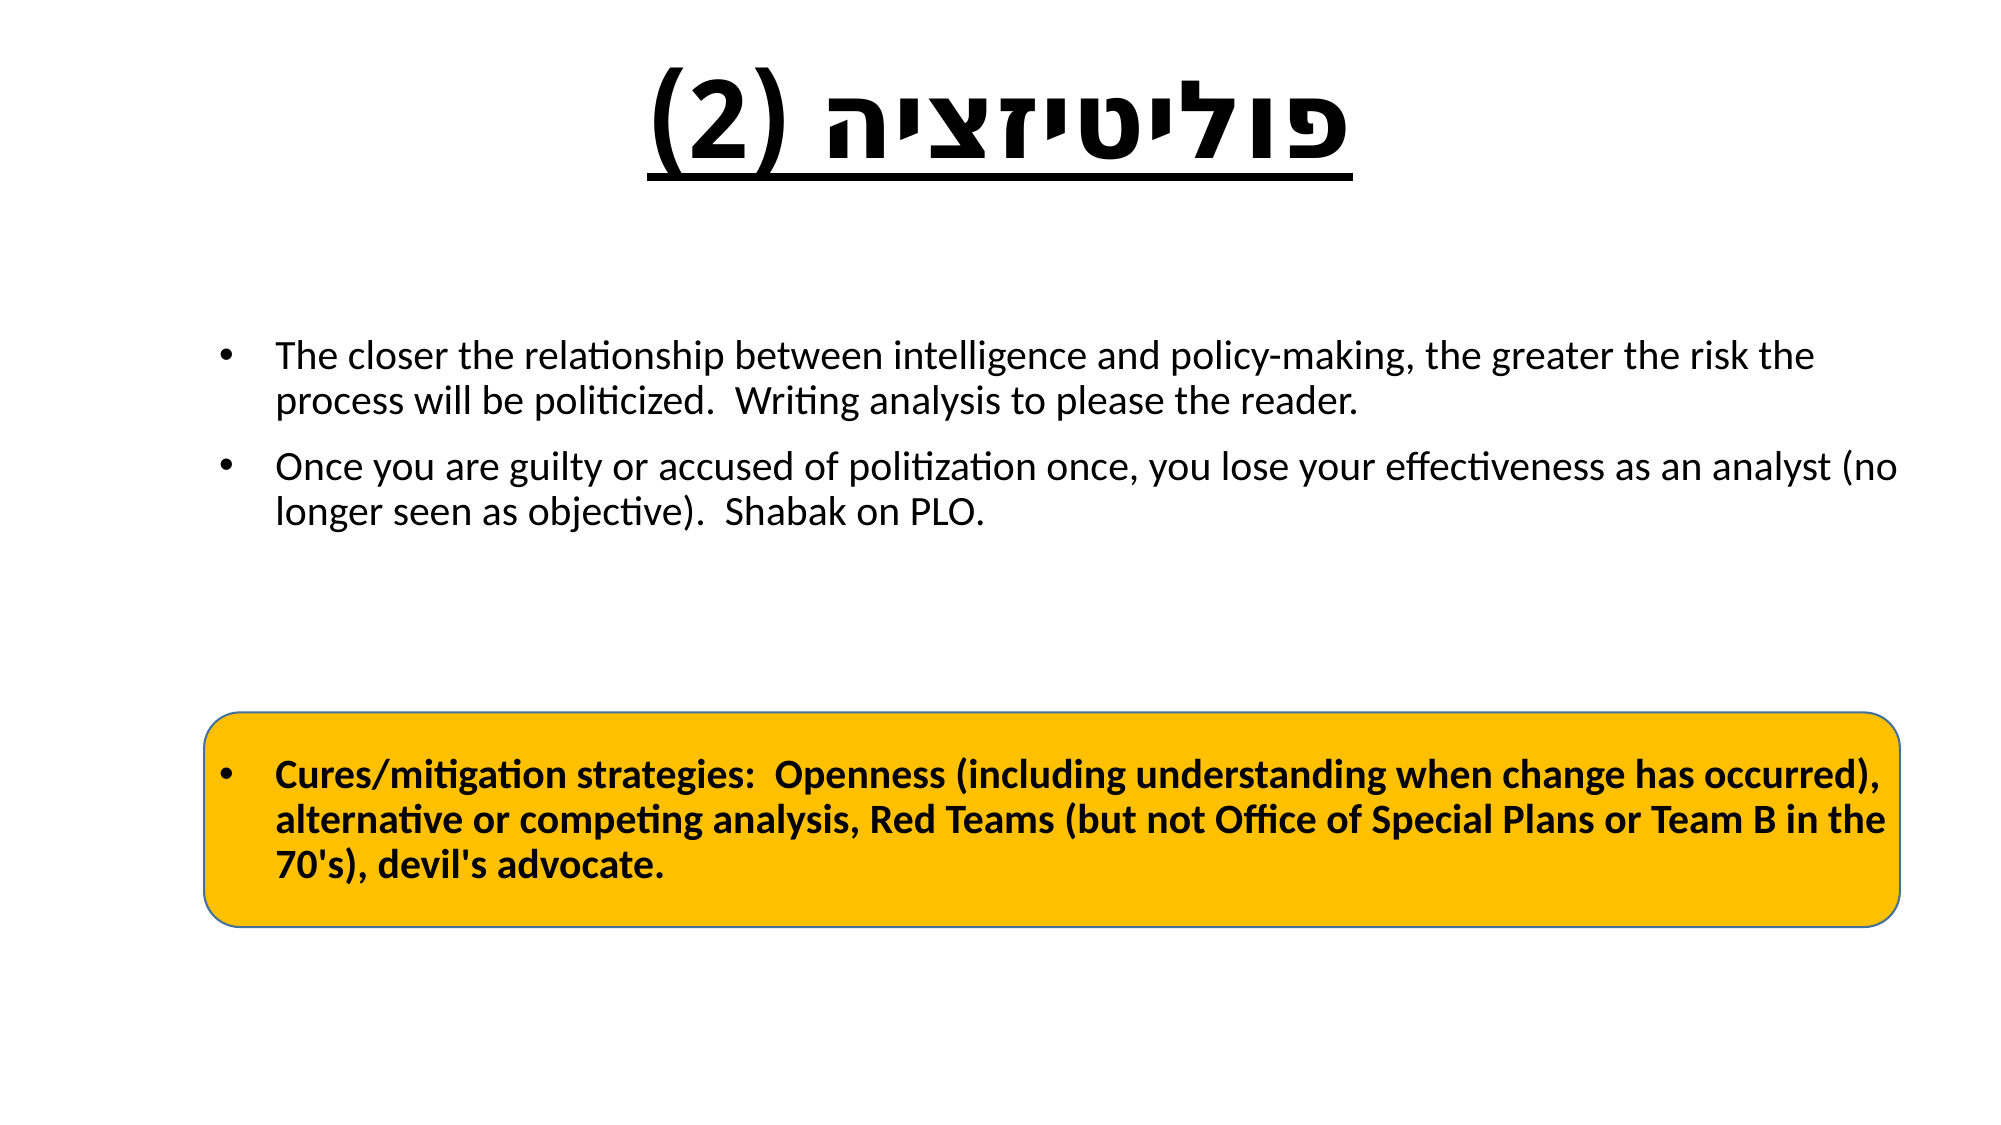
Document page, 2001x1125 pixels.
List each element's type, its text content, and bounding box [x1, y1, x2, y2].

subtitle The closer the relationship between intelligence and policy-making, the greater the risk the process will be politicized. Writing analysis to please the reader. Once you are guilty or accused of politization once, you lose your effectiveness as an analyst (no longer seen as objective). Shabak on PLO. Cures/mitigation strategies: Openness (including understanding when change has occurred), alternative or competing analysis, Red Teams (but not Office of Special Plans or Team B in the 70's), devil's advocate. [204, 189, 1923, 1082]
title פוליטיזציה (2) [249, 56, 1750, 190]
